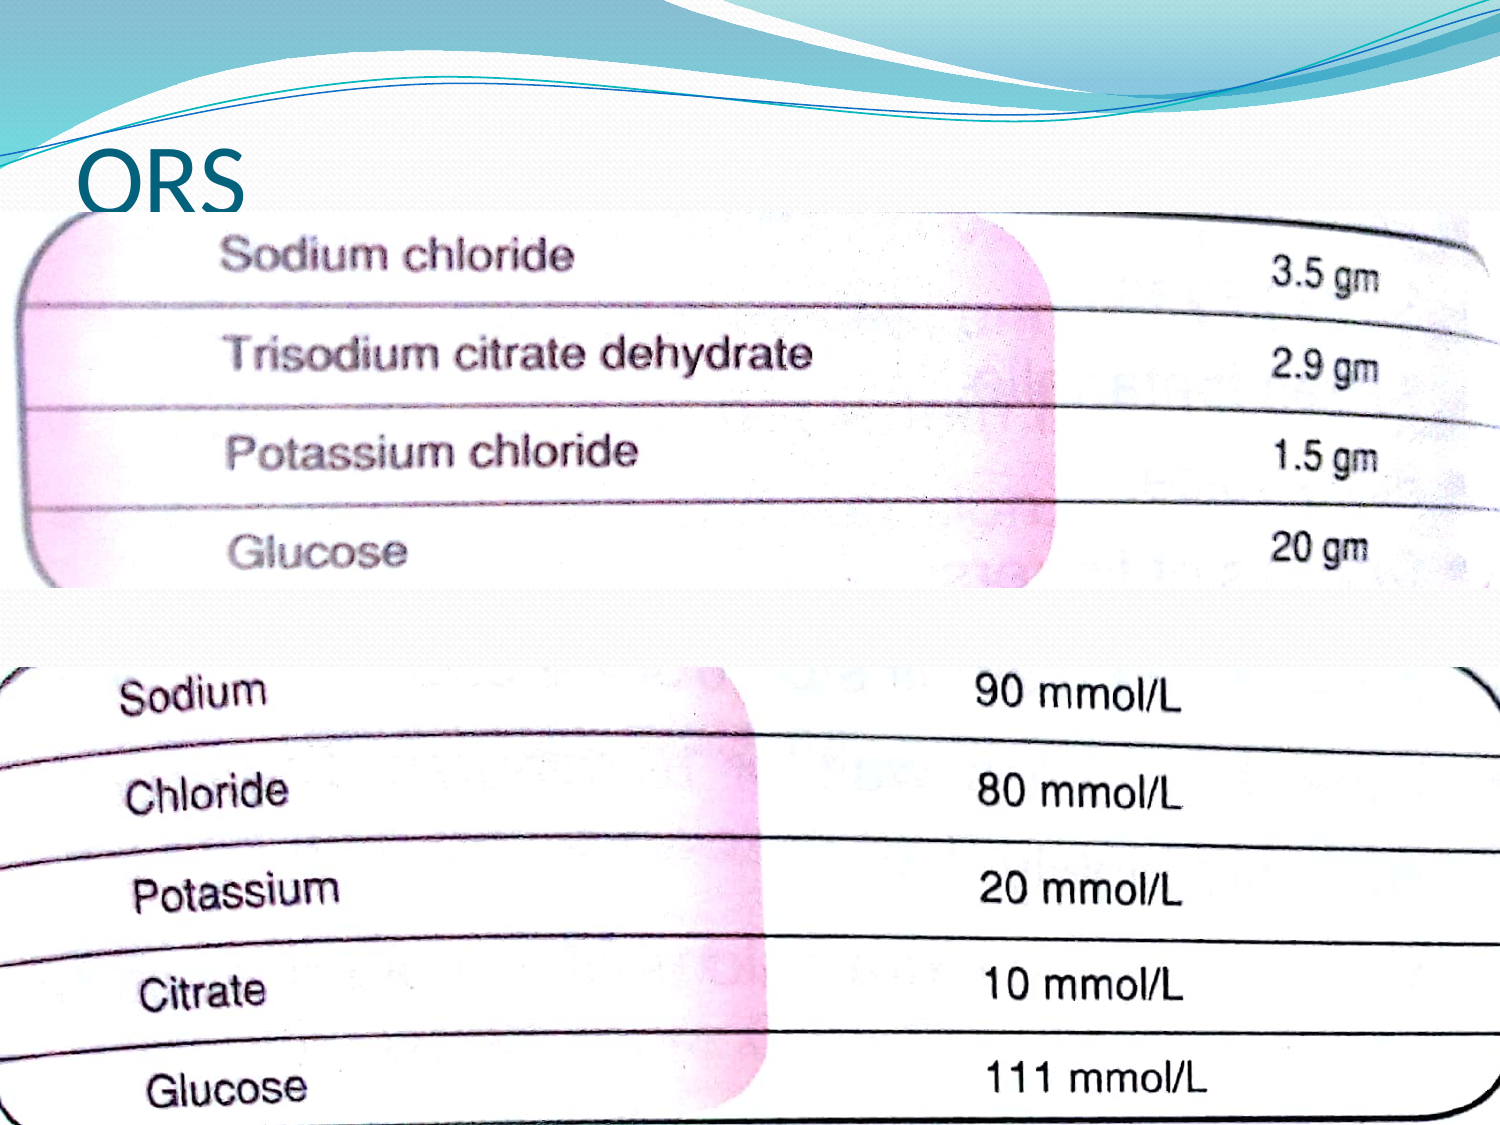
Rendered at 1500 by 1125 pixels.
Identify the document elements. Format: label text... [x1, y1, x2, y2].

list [0, 212, 1500, 588]
title ORS [75, 50, 1425, 211]
picture [0, 667, 1500, 1125]
